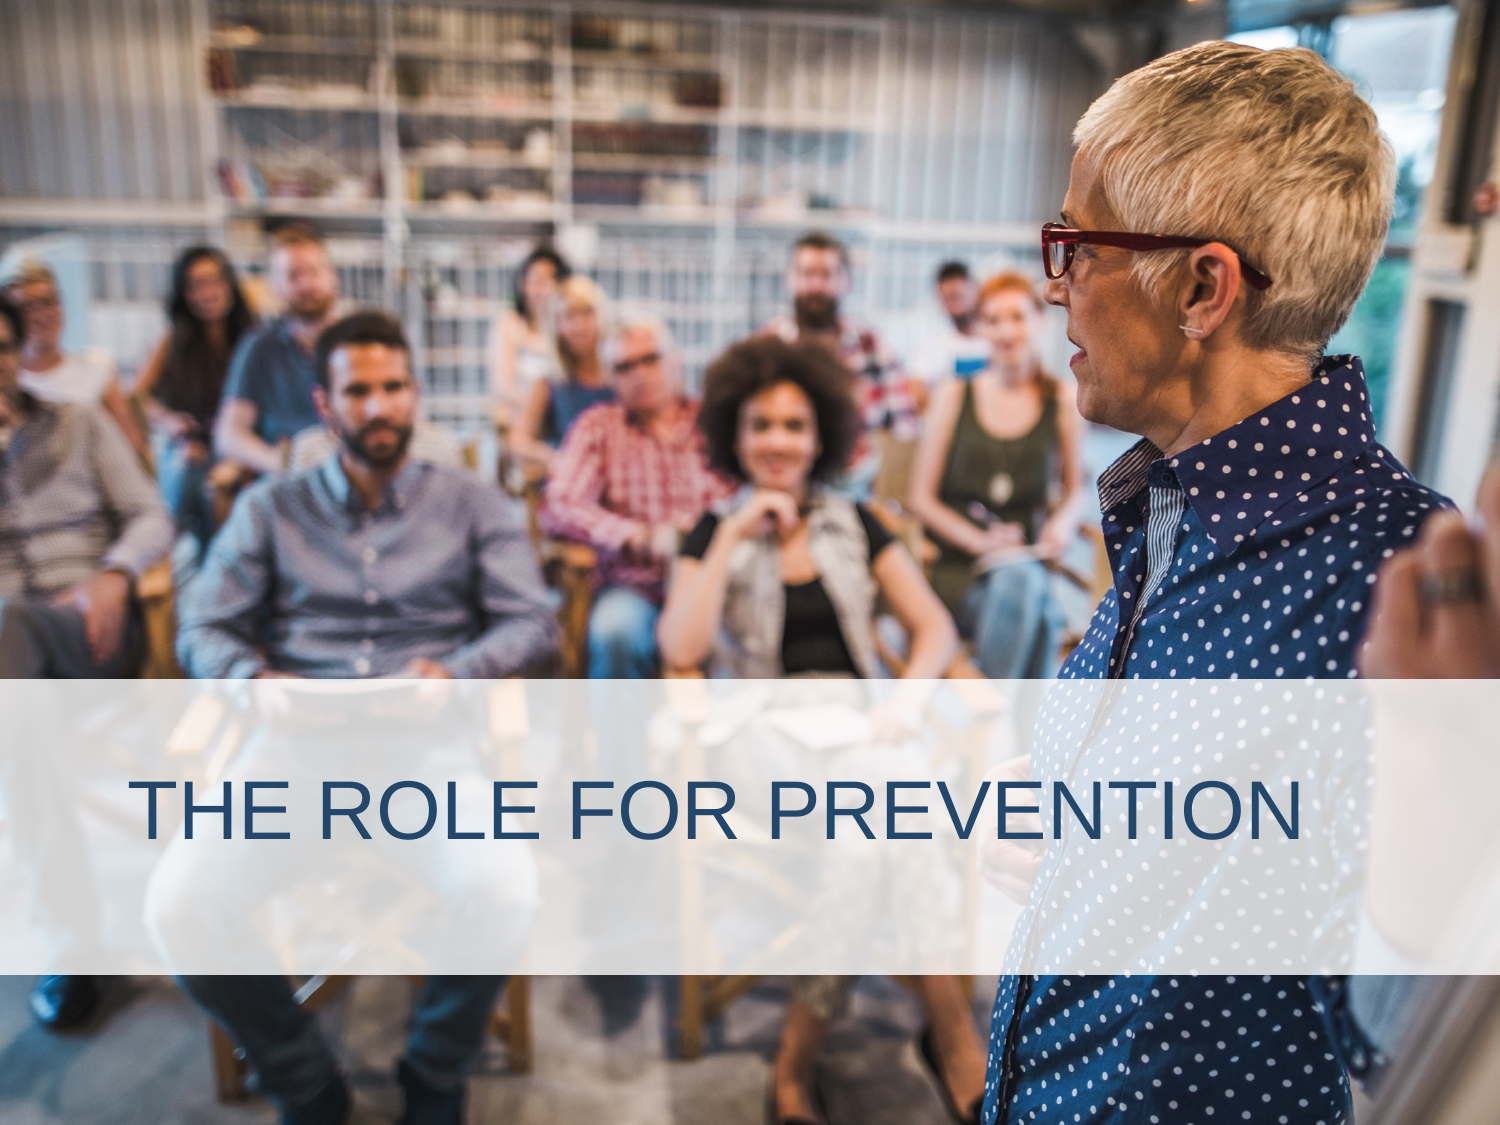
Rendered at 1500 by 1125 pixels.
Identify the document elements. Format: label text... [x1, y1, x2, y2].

title The Role for Prevention [112, 759, 1388, 984]
picture [0, 0, 1500, 679]
picture [0, 975, 1500, 1125]
